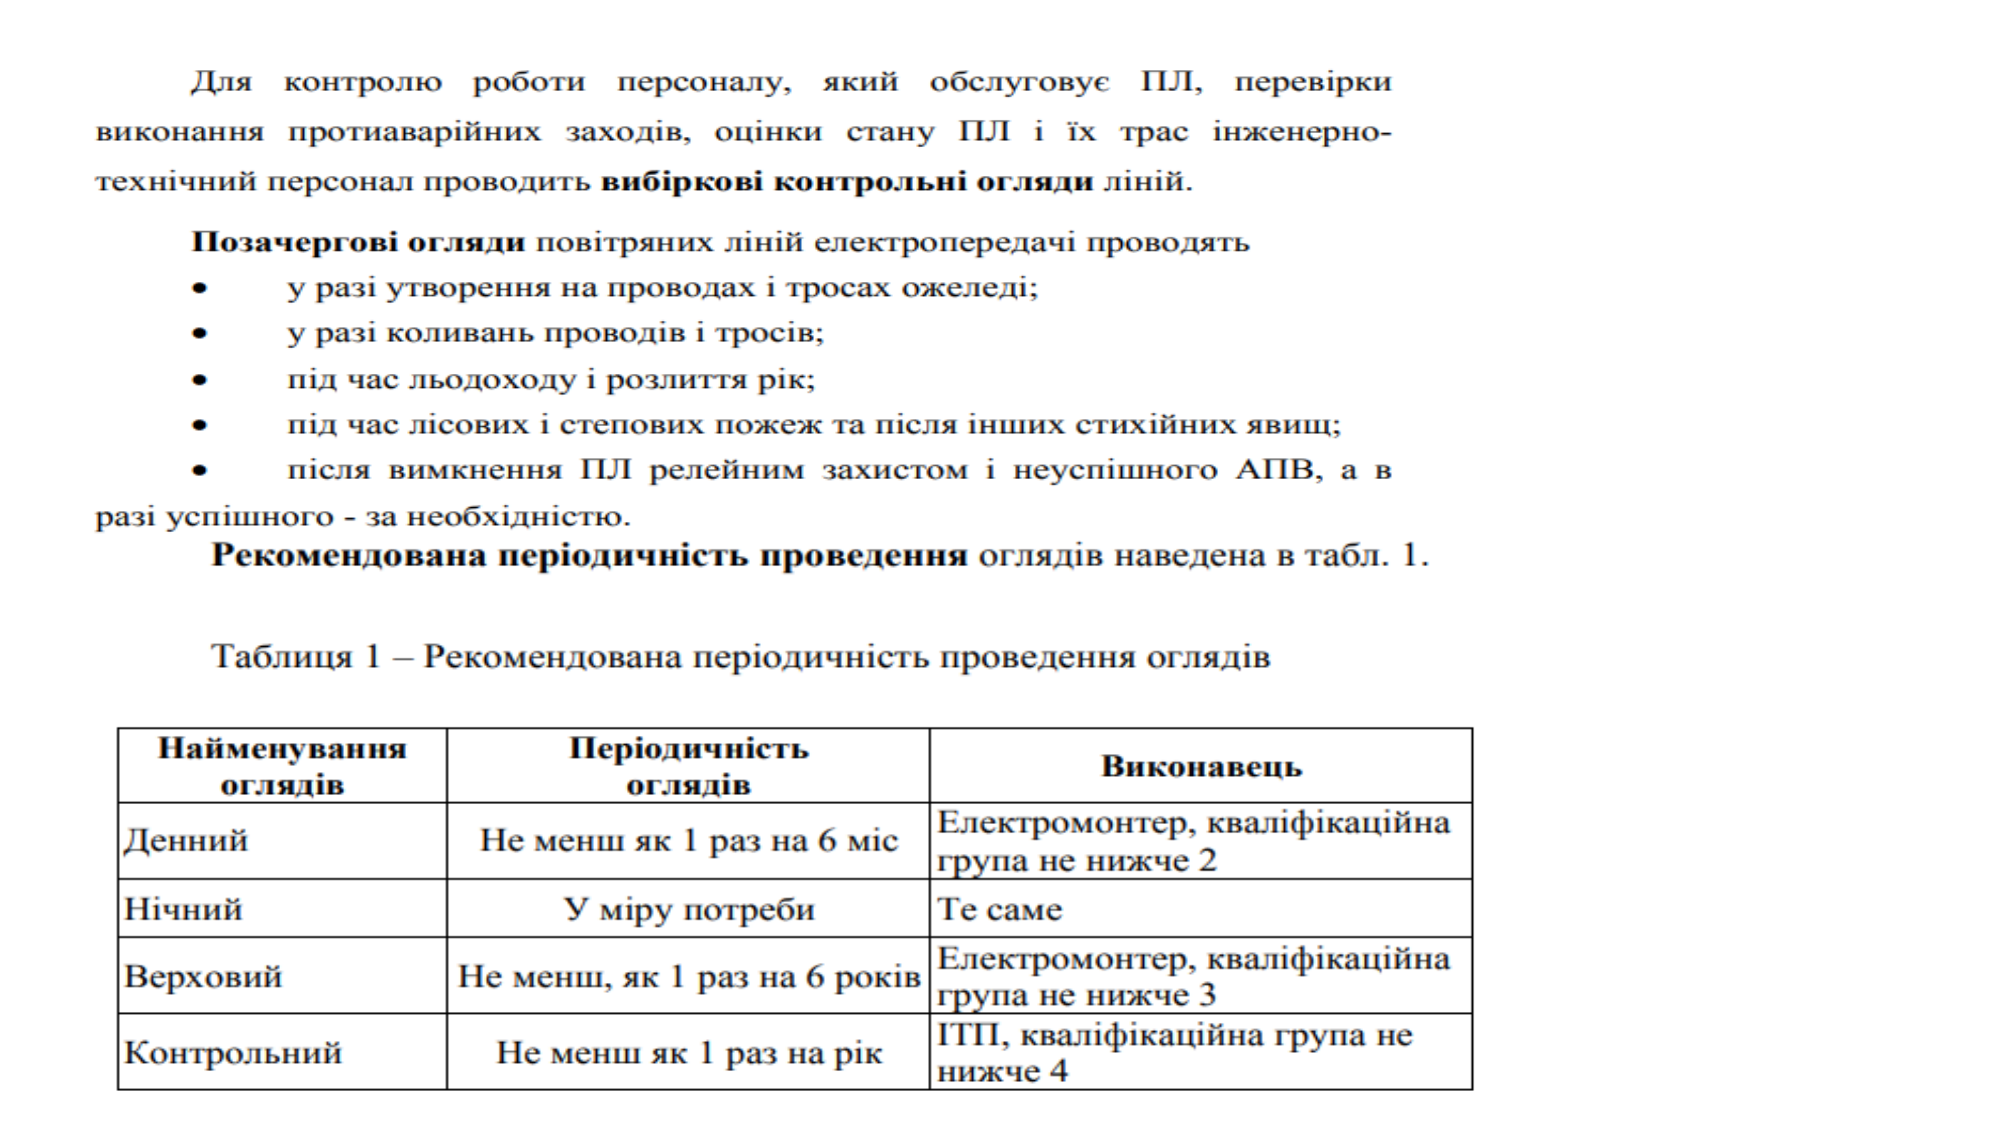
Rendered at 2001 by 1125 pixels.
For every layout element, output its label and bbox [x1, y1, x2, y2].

picture [83, 539, 1492, 1103]
list [83, 63, 1492, 539]
